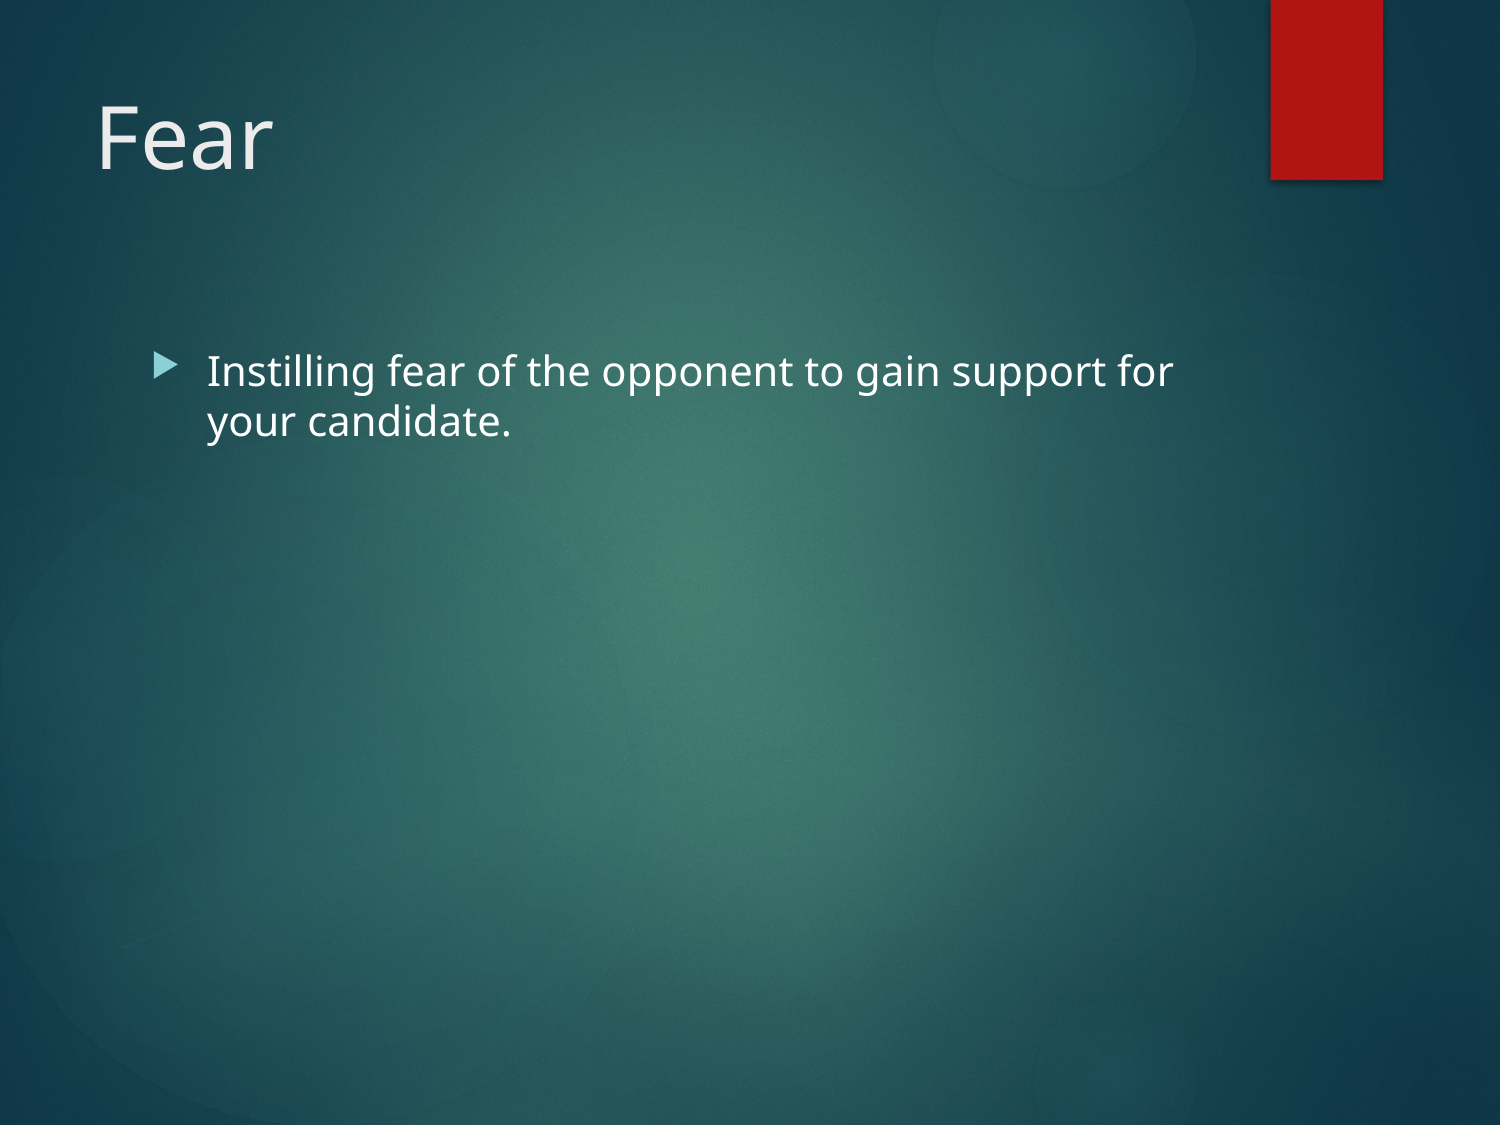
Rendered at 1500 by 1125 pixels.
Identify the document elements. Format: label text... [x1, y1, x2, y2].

list Instilling fear of the opponent to gain support for your candidate. [135, 336, 1237, 1025]
title Fear [79, 74, 1237, 304]
